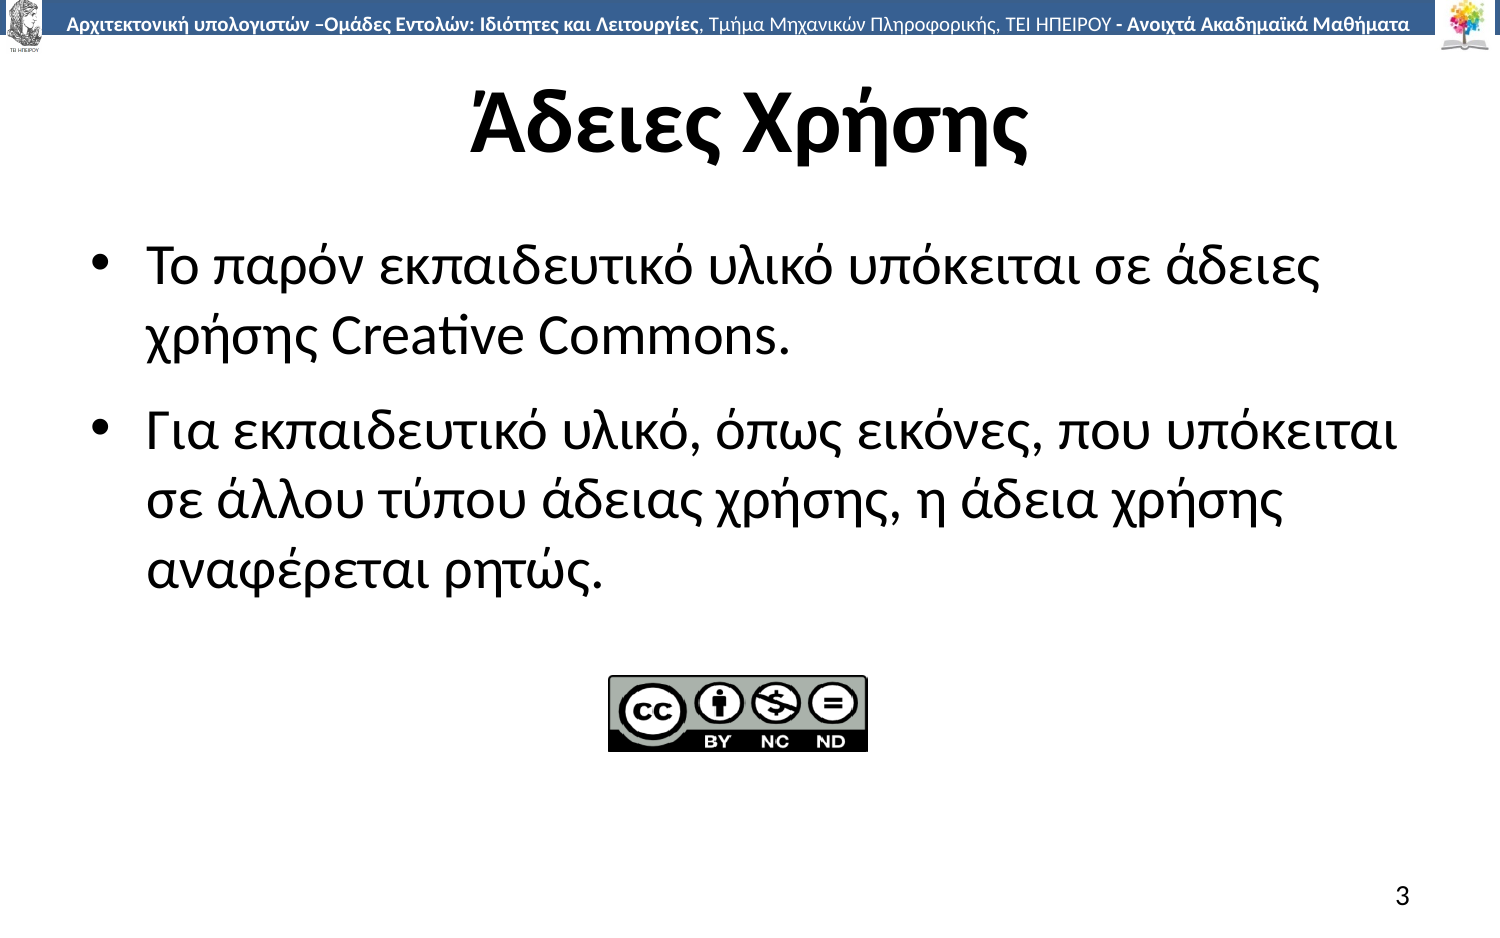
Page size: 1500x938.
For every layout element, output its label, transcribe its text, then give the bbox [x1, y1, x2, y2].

list Το παρόν εκπαιδευτικό υλικό υπόκειται σε άδειες χρήσης Creative Commons. Για εκπαιδευτικό υλικό, όπως εικόνες, που υπόκειται σε άλλου τύπου άδειας χρήσης, η άδεια χρήσης αναφέρεται ρητώς. [75, 218, 1425, 838]
slide_number 3 [1074, 868, 1425, 919]
title Άδειες Χρήσης [75, 37, 1425, 194]
picture [1435, 0, 1495, 52]
picture [6, 0, 42, 54]
picture [607, 675, 868, 752]
